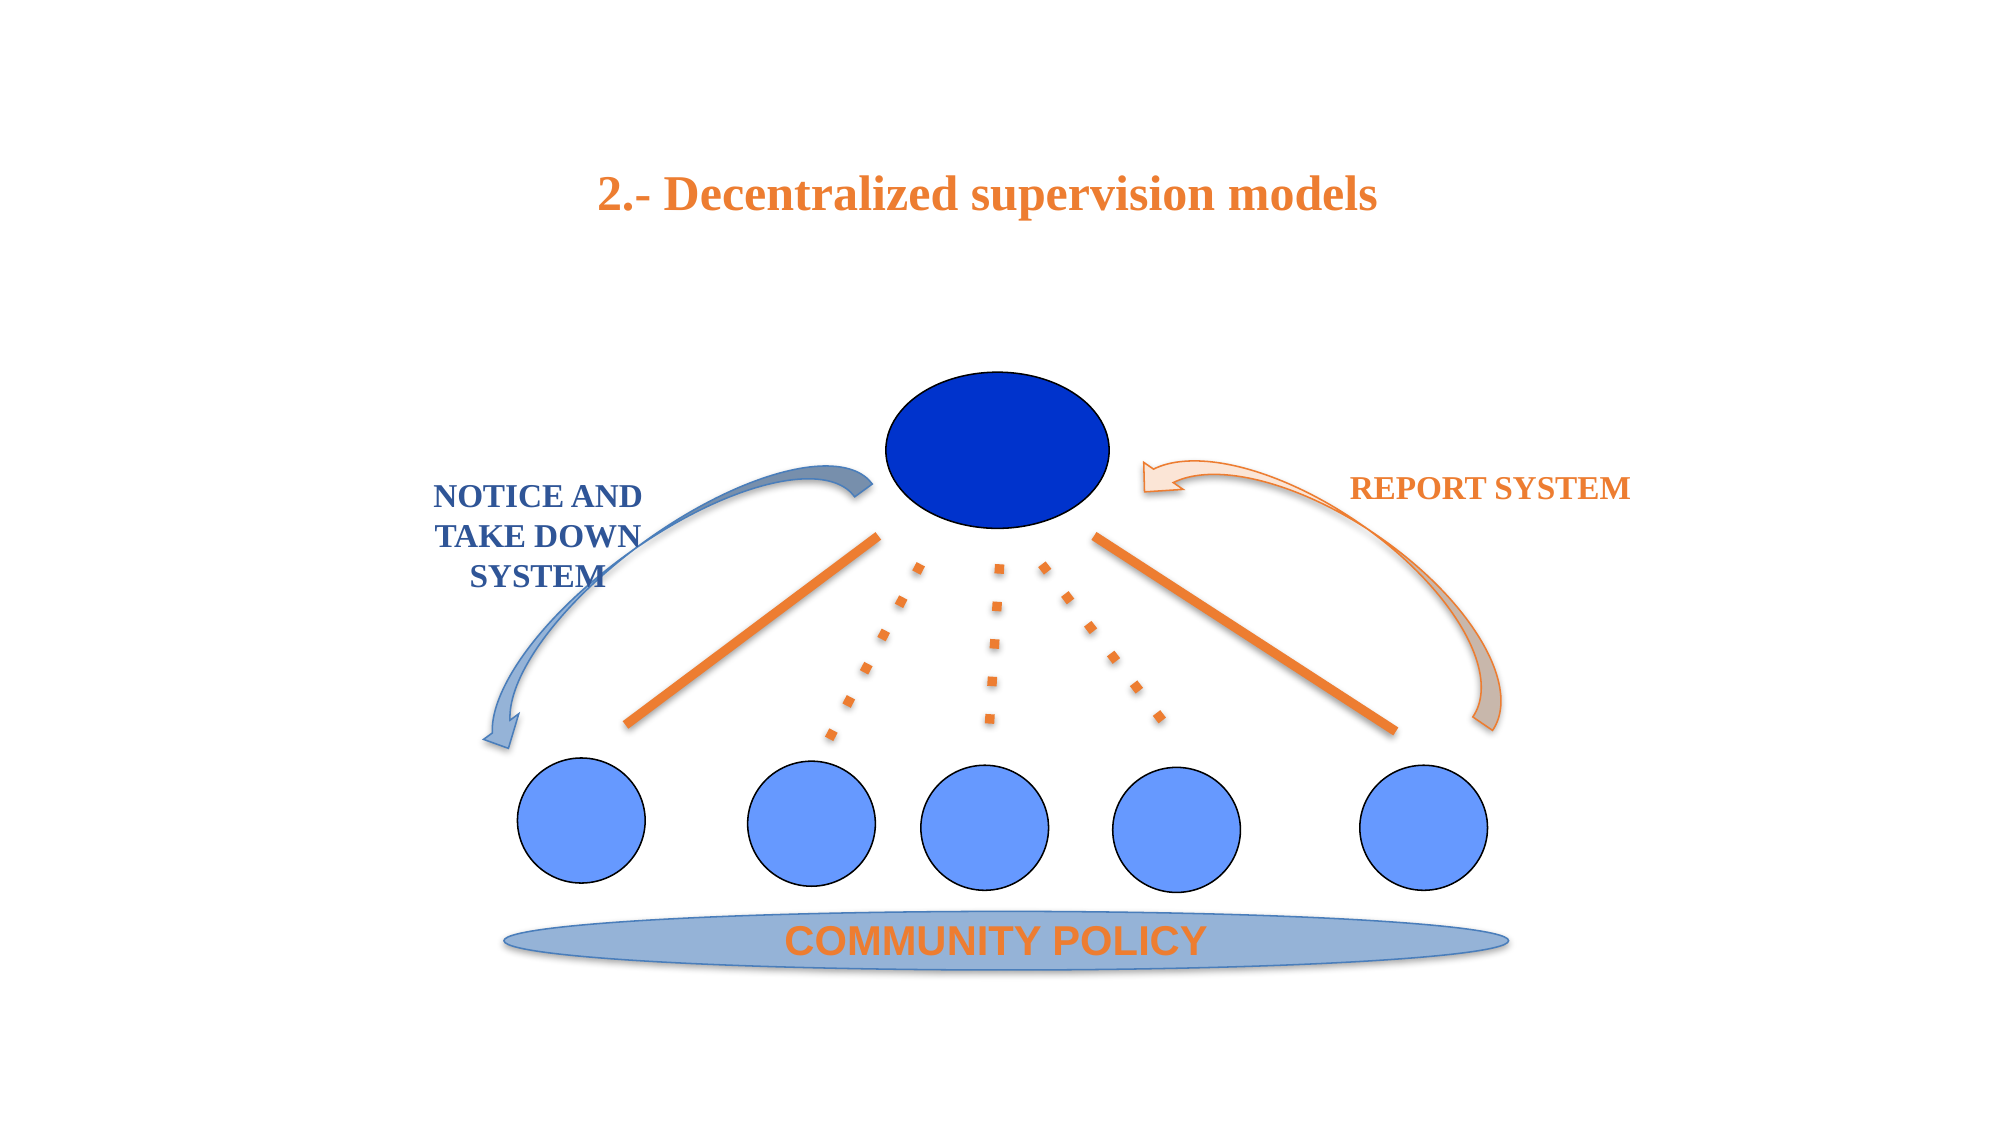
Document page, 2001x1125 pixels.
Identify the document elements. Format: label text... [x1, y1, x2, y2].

text_box [1323, 917, 1509, 964]
text_box NOTICE AND TAKE DOWN SYSTEM [371, 466, 705, 602]
text_box [517, 757, 646, 884]
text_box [625, 535, 879, 725]
text_box COMMUNITY POLICY [680, 906, 1323, 972]
text_box [920, 765, 1049, 891]
text_box [1112, 767, 1241, 893]
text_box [1041, 564, 1177, 740]
text_box [885, 372, 1110, 529]
text_box 2.- Decentralized supervision models [290, 153, 1685, 229]
text_box [747, 761, 876, 887]
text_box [987, 564, 1000, 751]
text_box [822, 564, 921, 751]
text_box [1093, 535, 1396, 732]
text_box [483, 602, 575, 749]
text_box REPORT SYSTEM [1318, 459, 1663, 514]
text_box [1143, 460, 1318, 502]
text_box [1359, 765, 1488, 891]
text_box [503, 918, 680, 963]
